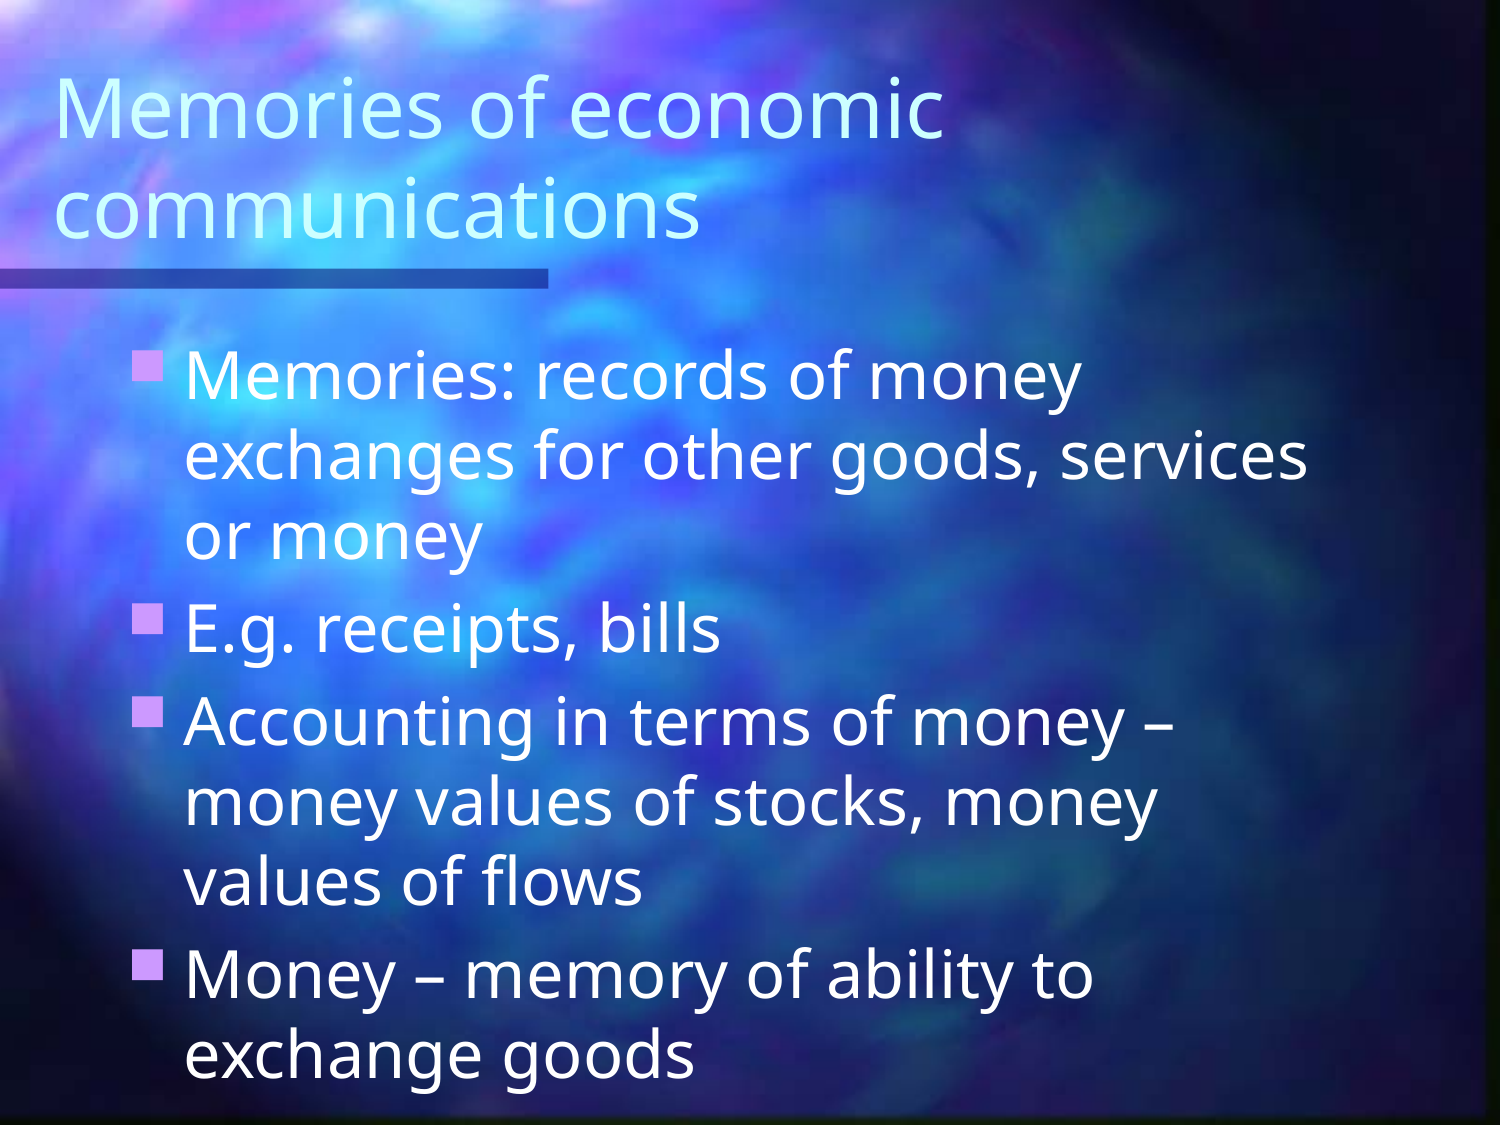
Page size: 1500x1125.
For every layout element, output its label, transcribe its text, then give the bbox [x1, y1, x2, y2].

list Memories: records of money exchanges for other goods, services or money E.g. receipts, bills Accounting in terms of money – money values of stocks, money values of flows Money – memory of ability to exchange goods [112, 324, 1388, 1000]
title Memories of economic communications [37, 75, 1313, 263]
picture [0, 0, 1500, 1125]
